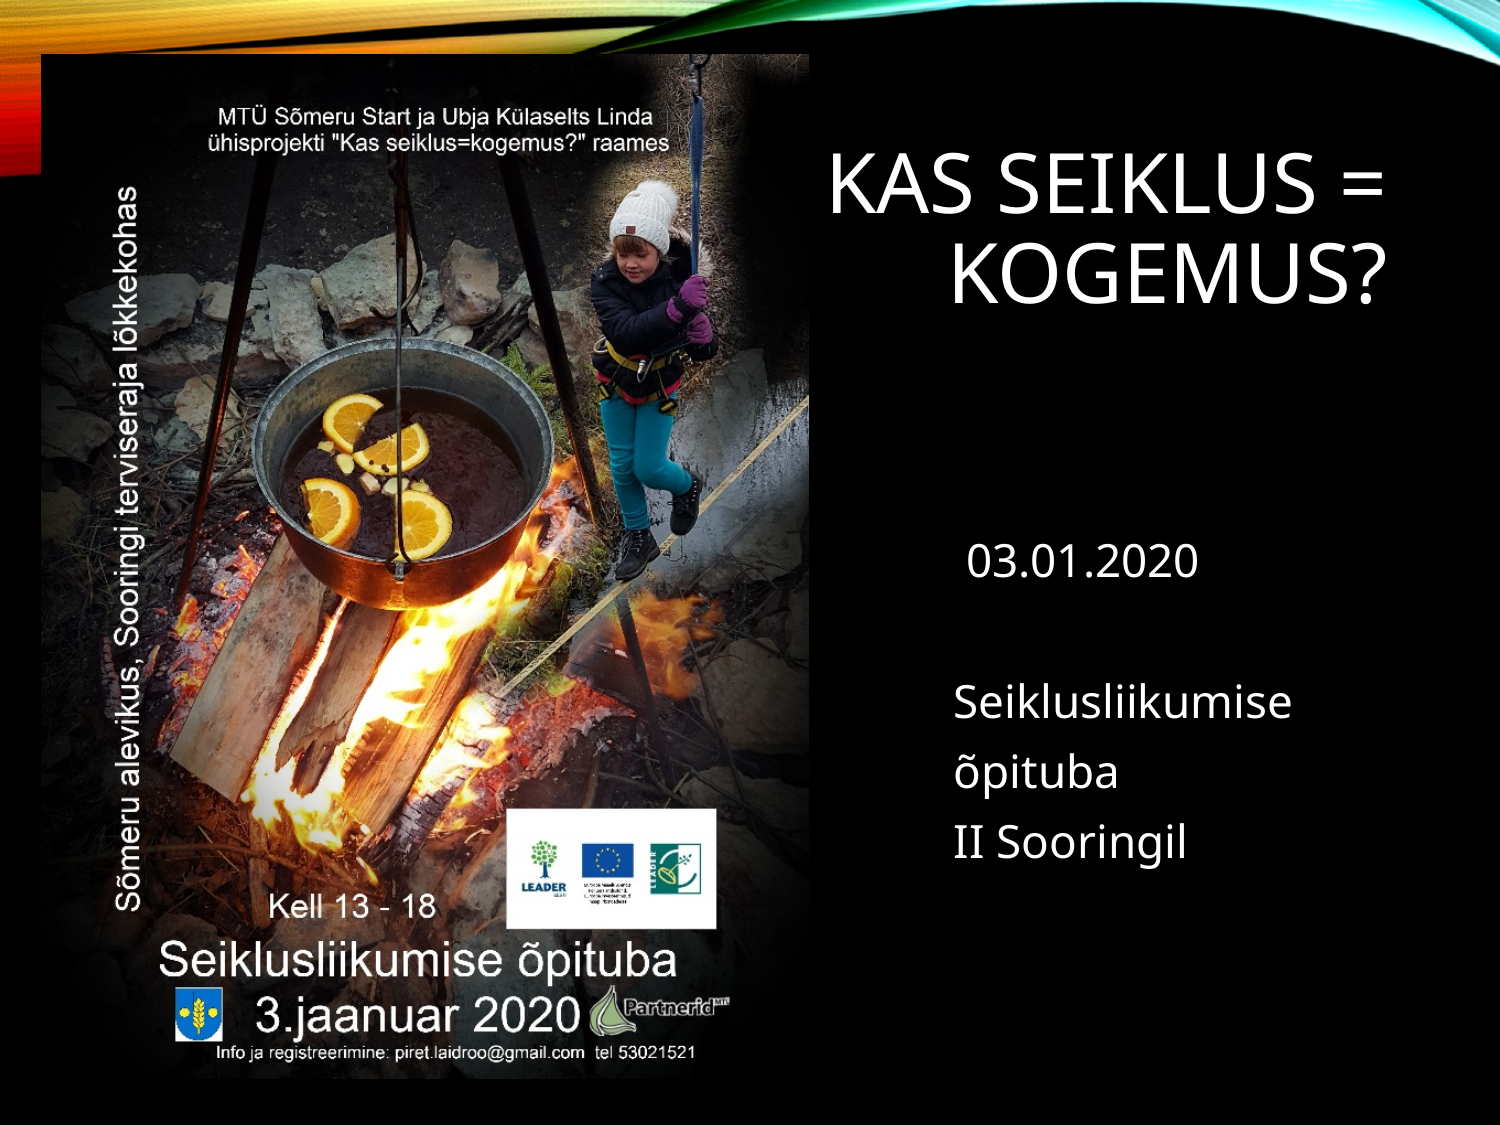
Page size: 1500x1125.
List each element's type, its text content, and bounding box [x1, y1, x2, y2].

title Kas seiklus = kogemus? [810, 125, 1403, 338]
list 03.01.2020 Seiklusliikumise õpituba II Sooringil [938, 384, 1500, 1053]
picture [0, 0, 1500, 1079]
